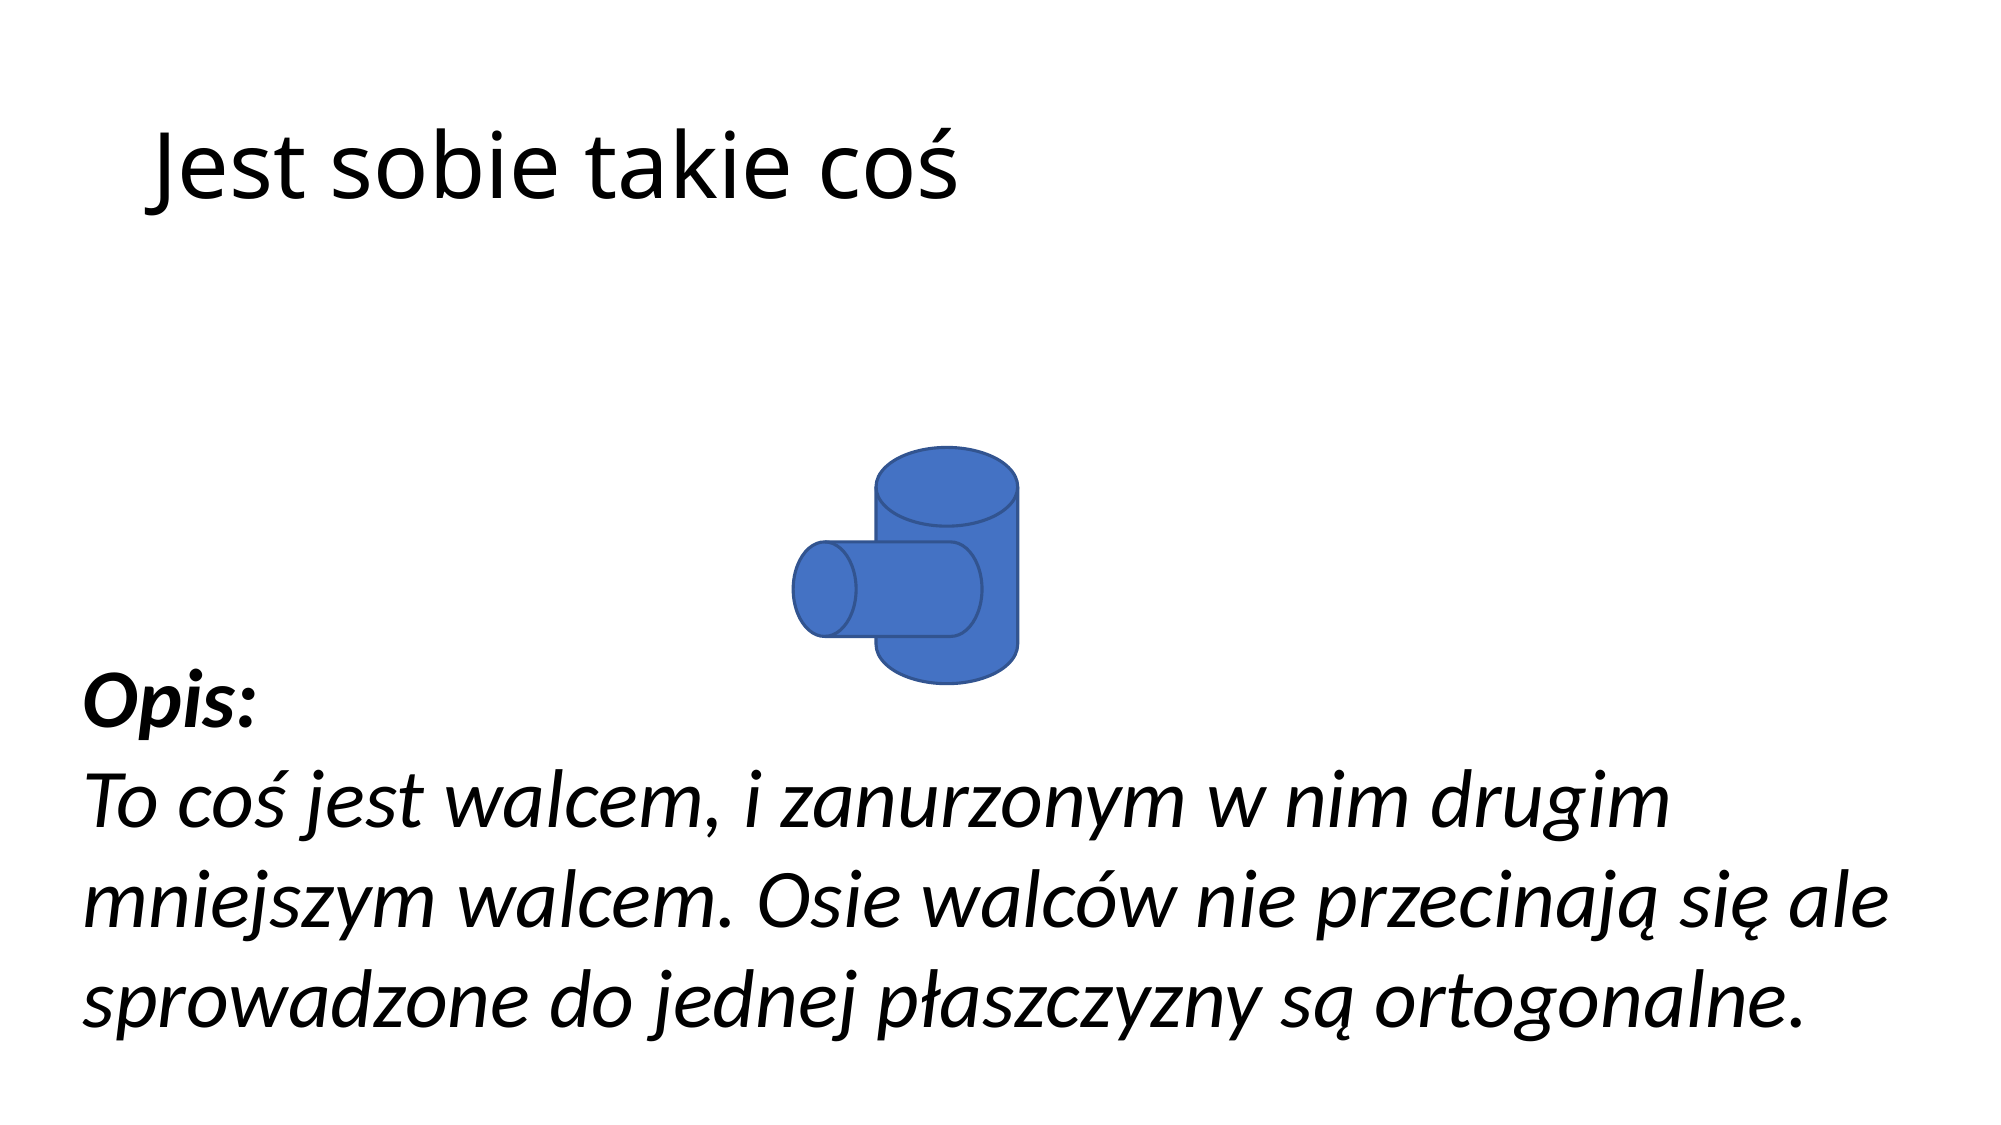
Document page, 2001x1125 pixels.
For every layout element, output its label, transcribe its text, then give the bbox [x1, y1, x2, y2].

text_box Opis: To coś jest walcem, i zanurzonym w nim drugim mniejszym walcem. Osie walców nie przecinają się ale sprowadzone do jednej płaszczyzny są ortogonalne. [68, 637, 1956, 1052]
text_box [787, 453, 1024, 678]
title Jest sobie takie coś [137, 59, 1863, 278]
